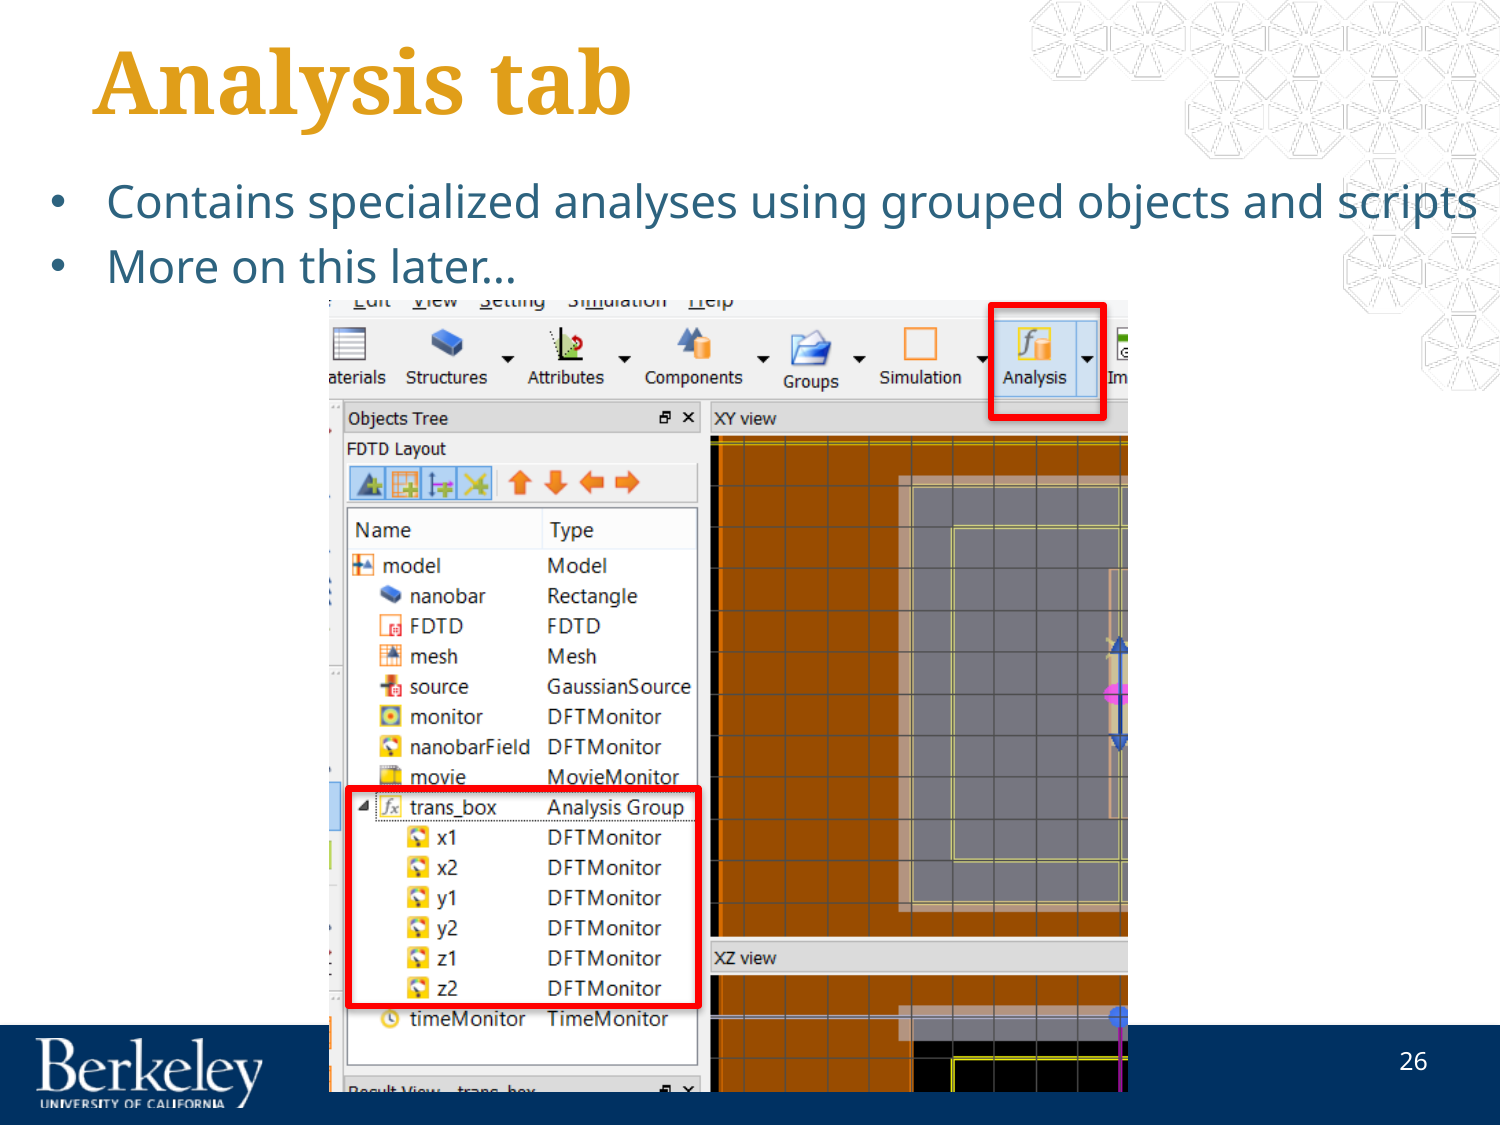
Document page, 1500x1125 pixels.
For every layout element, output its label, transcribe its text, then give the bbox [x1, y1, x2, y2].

picture [329, 300, 1128, 1092]
list Contains specialized analyses using grouped objects and scripts More on this later… [34, 165, 1500, 924]
title Analysis tab [77, 19, 1351, 165]
